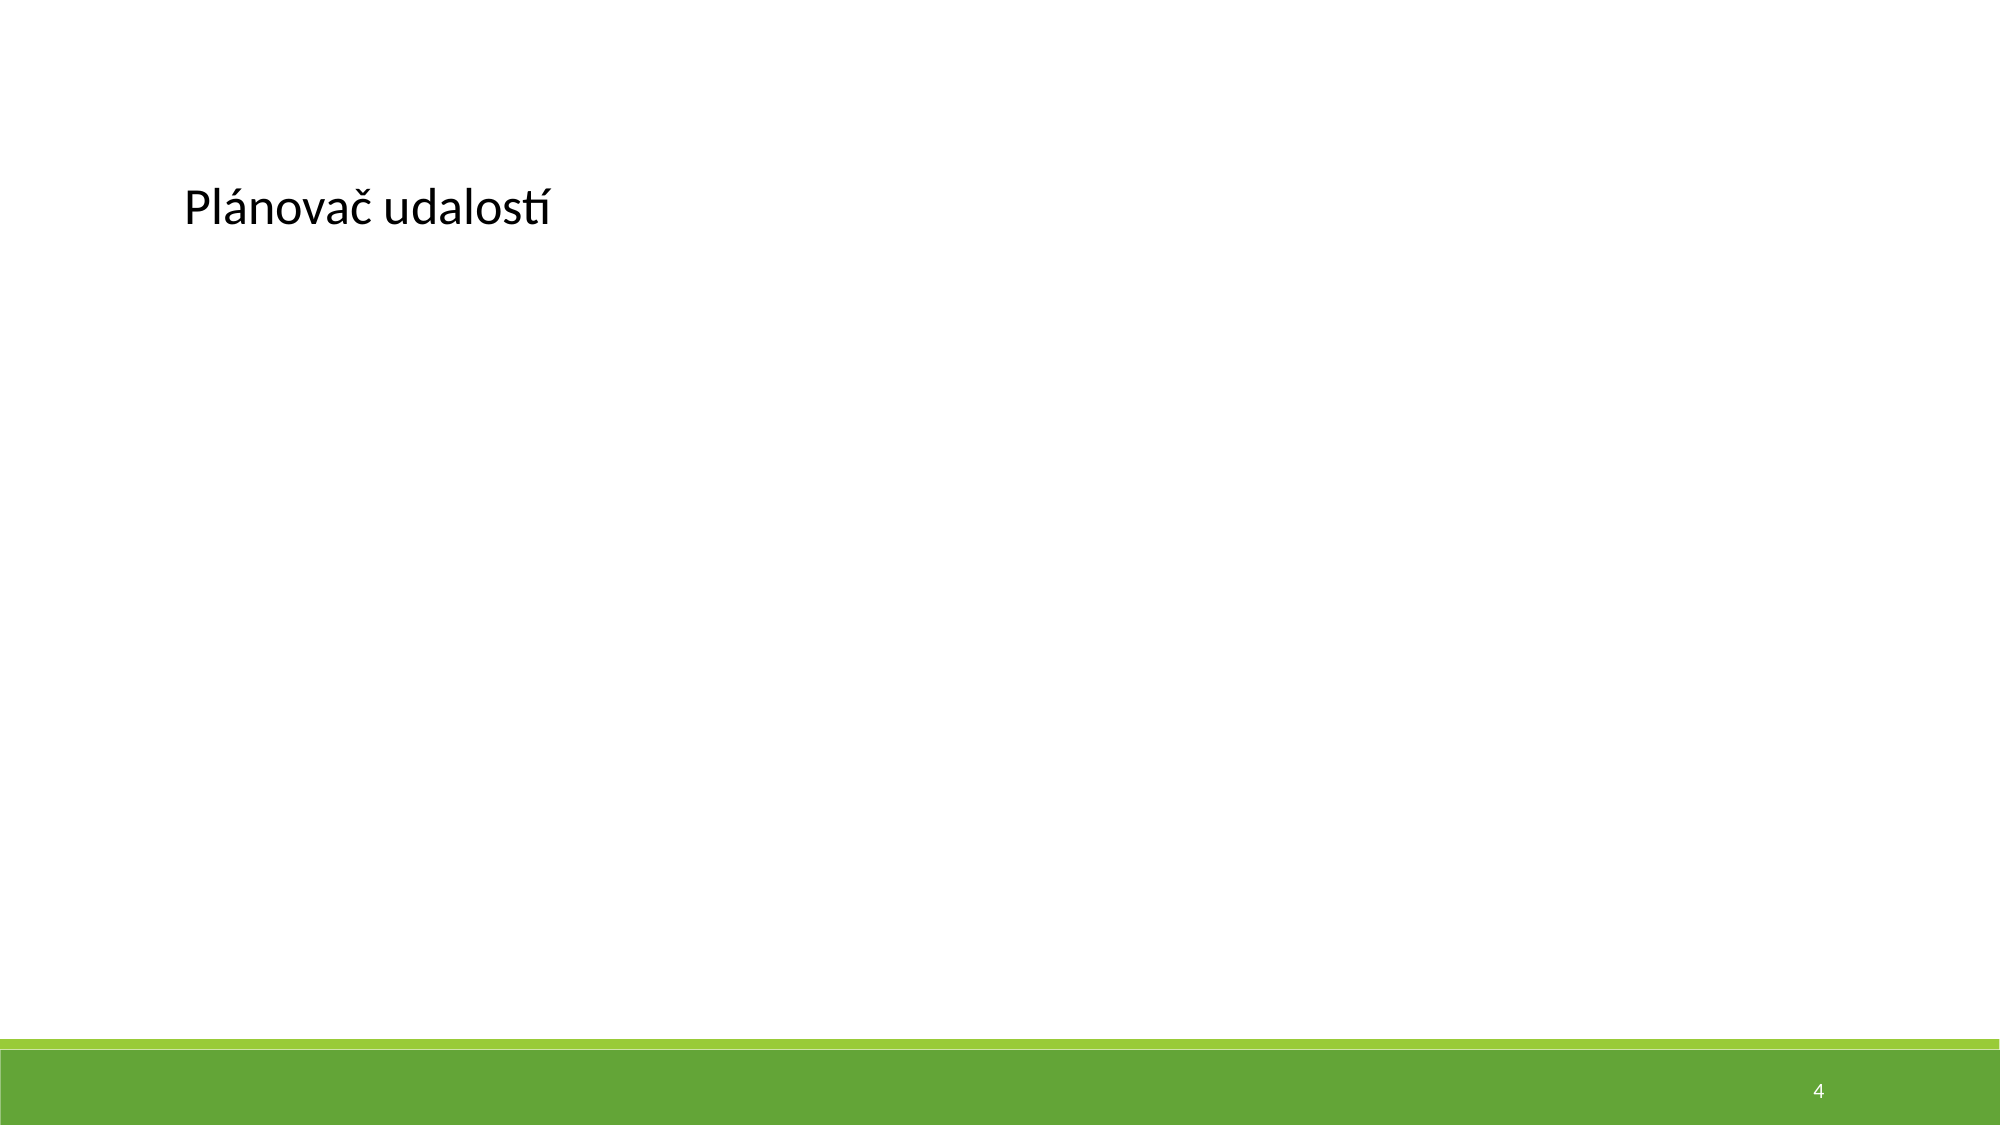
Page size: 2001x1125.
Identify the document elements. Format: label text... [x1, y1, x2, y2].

slide_number 4 [1624, 1059, 1840, 1120]
text_box Plánovač udalostí [169, 164, 1756, 243]
